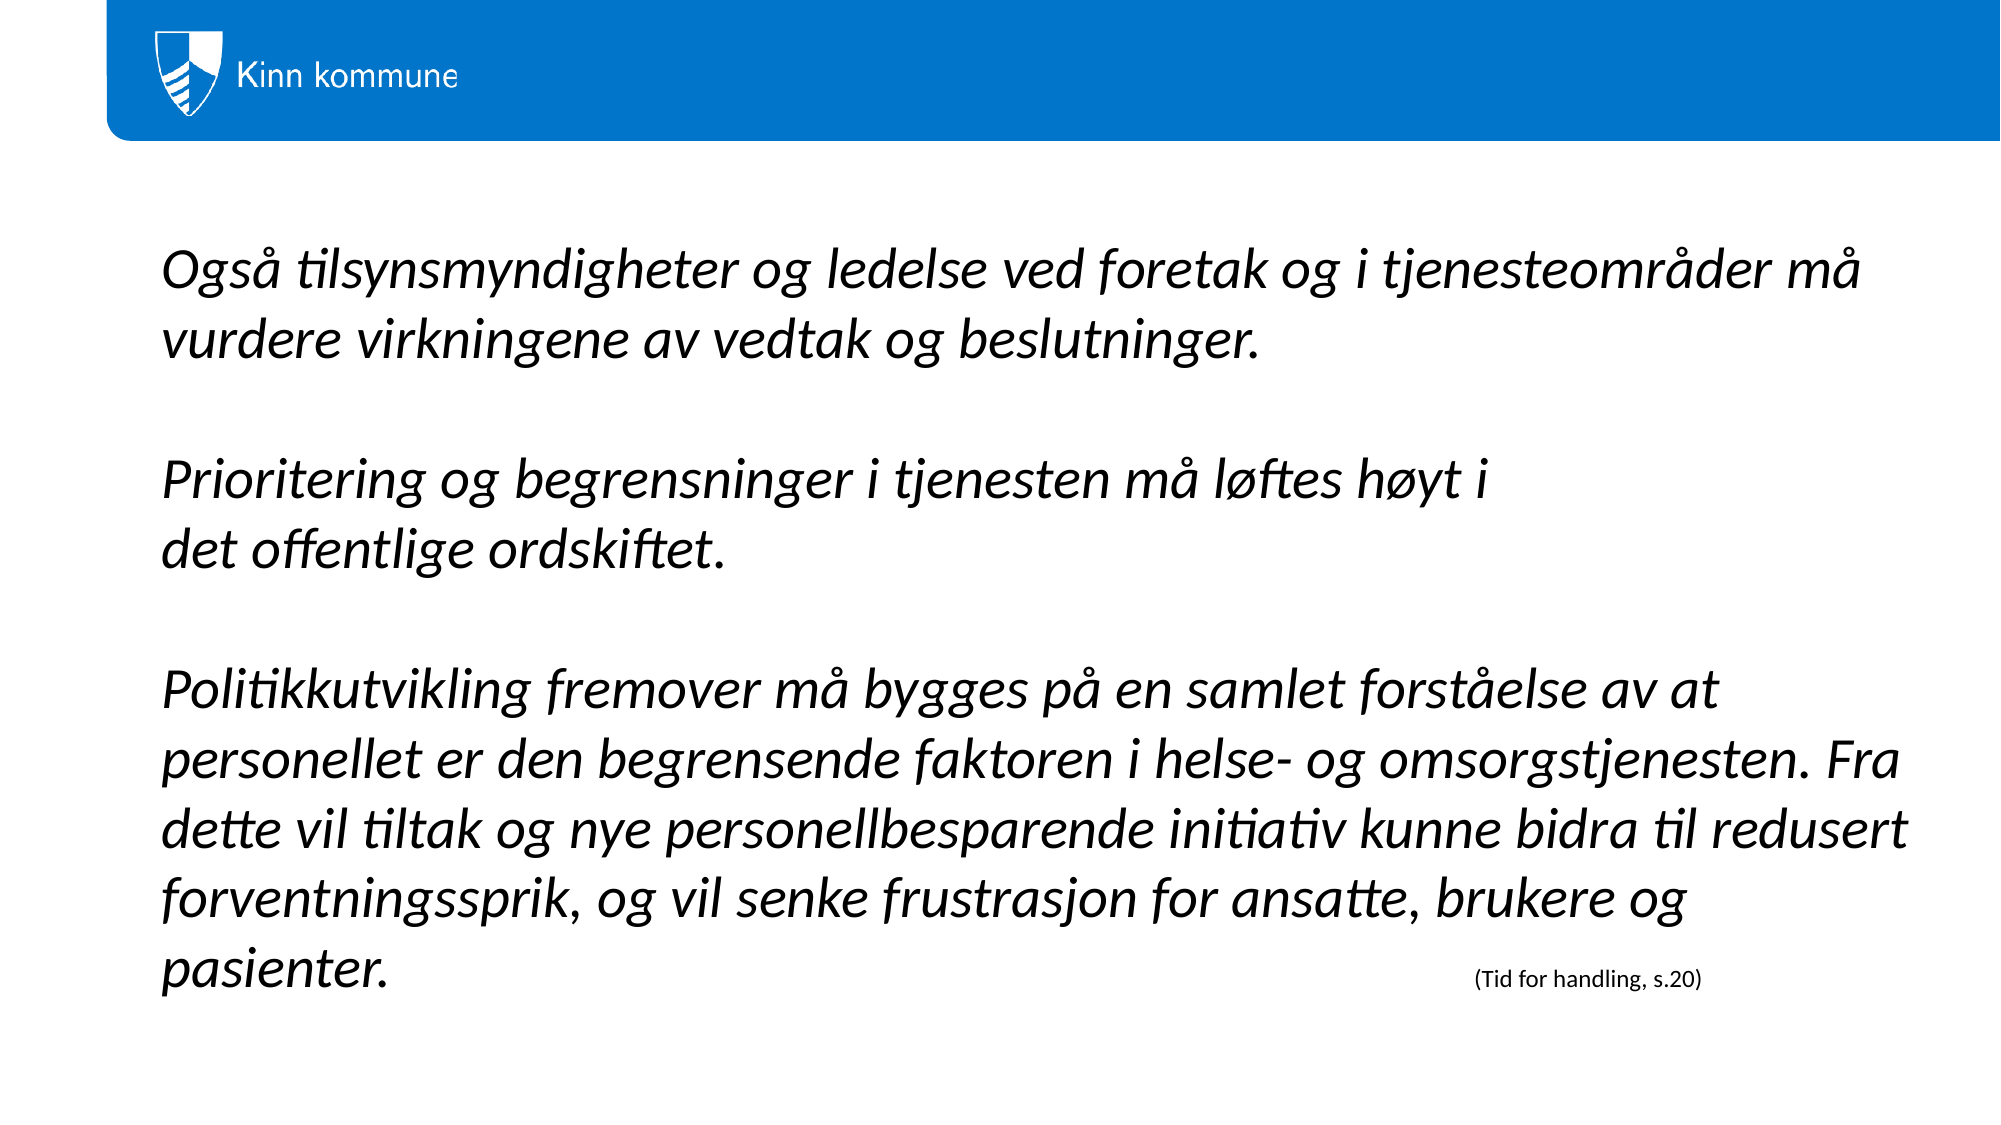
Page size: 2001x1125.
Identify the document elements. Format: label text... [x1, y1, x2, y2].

text_box [105, 0, 2000, 142]
picture [154, 30, 457, 116]
list Også tilsynsmyndigheter og ledelse ved foretak og i tjenesteområder må vurdere virkningene av vedtak og beslutninger. Prioritering og begrensninger i tjenesten må løftes høyt i det offentlige ordskiftet. Politikkutvikling fremover må bygges på en samlet forståelse av at personellet er den begrensende faktoren i helse- og omsorgstjenesten. Fra dette vil tiltak og nye personellbesparende initiativ kunne bidra til redusert forventningssprik, og vil senke frustrasjon for ansatte, brukere og pasienter. (Tid for handling, s.20) [146, 222, 1945, 403]
